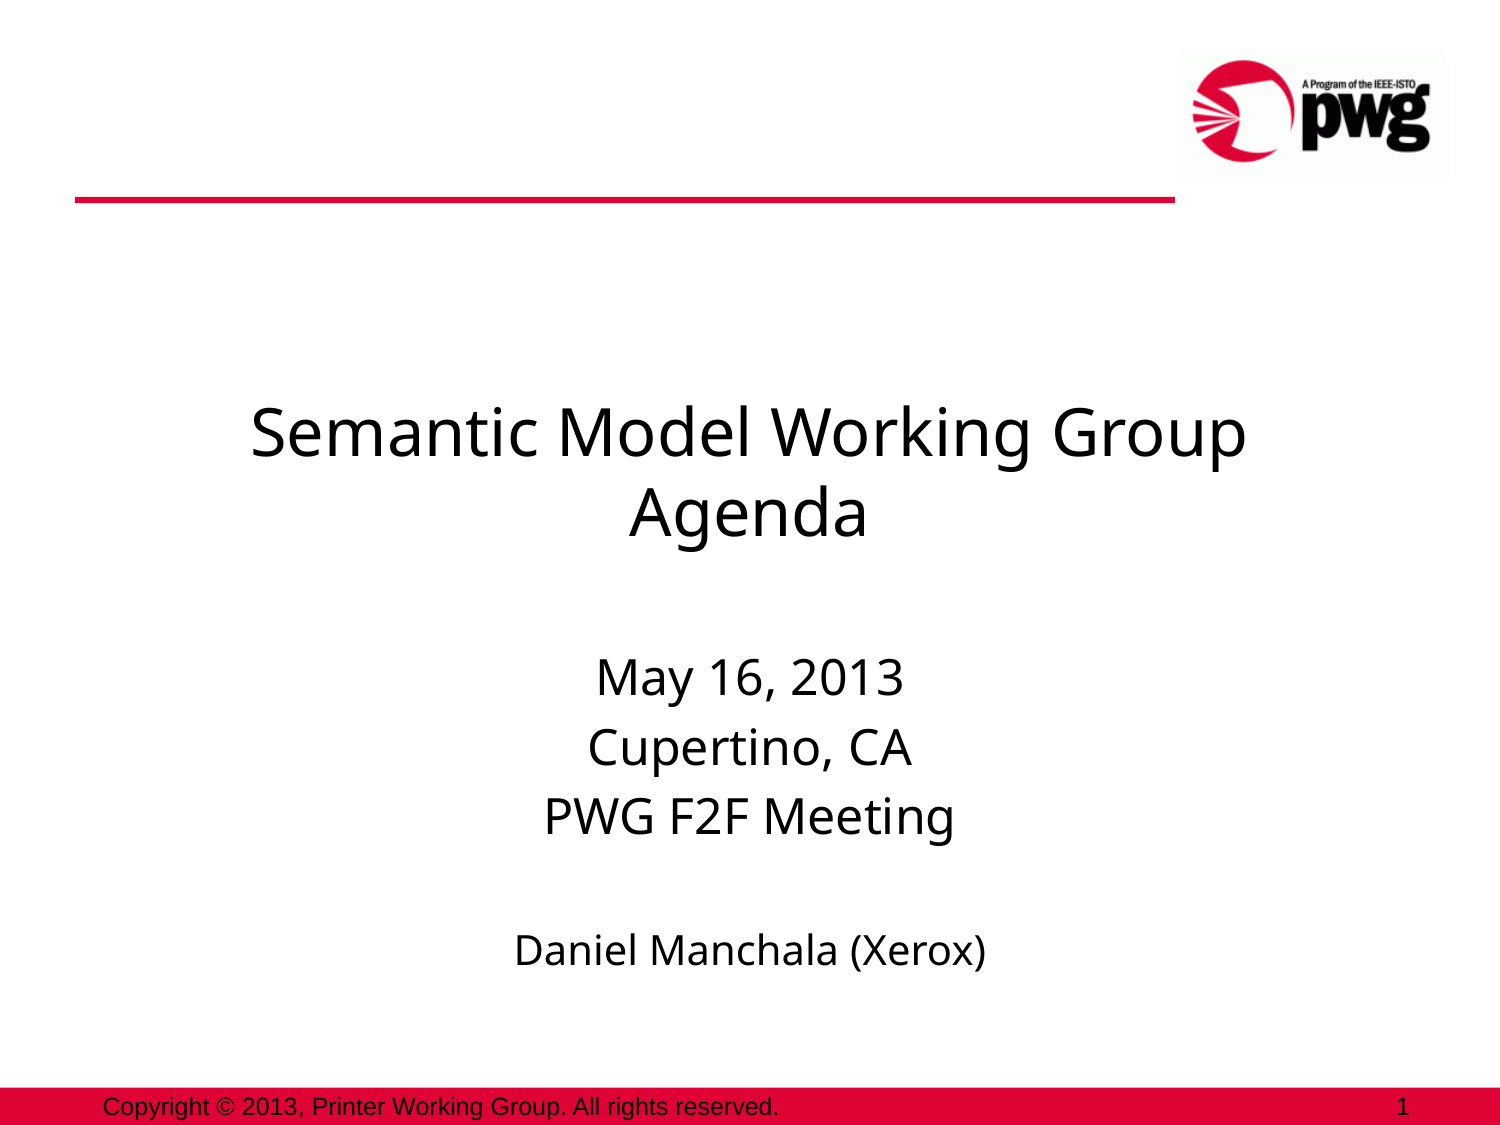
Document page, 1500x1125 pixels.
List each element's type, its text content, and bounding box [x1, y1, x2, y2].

footer Copyright © 2013, Printer Working Group. All rights reserved. [87, 1086, 826, 1125]
slide_number 1 [1074, 1086, 1426, 1125]
subtitle May 16, 2013 Cupertino, CA PWG F2F Meeting Daniel Manchala (Xerox) [224, 637, 1276, 1051]
title Semantic Model Working Group Agenda [112, 349, 1388, 591]
picture [1179, 53, 1446, 178]
